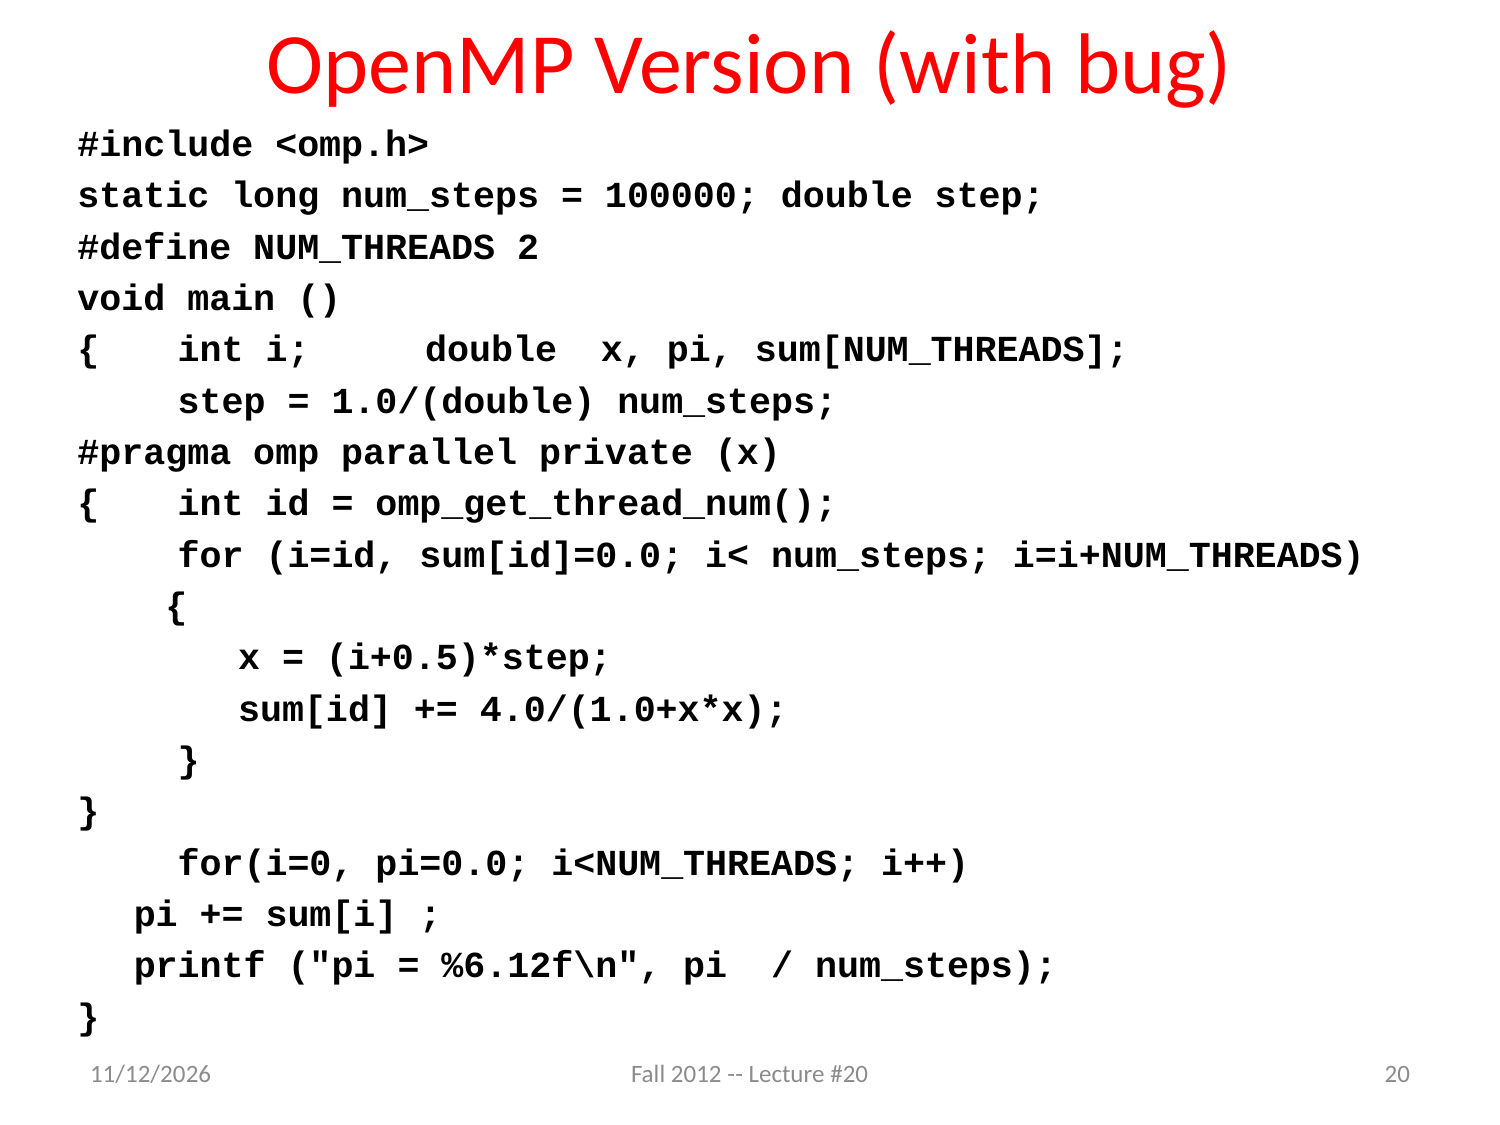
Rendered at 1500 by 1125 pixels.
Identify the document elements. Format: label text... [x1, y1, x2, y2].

footer Fall 2012 -- Lecture #20 [512, 1042, 988, 1103]
list #include <omp.h> static long num_steps = 100000; double step; #define NUM_THREADS 2 void main () { int i; double x, pi, sum[NUM_THREADS]; step = 1.0/(double) num_steps; #pragma omp parallel private (x) { int id = omp_get_thread_num(); for (i=id, sum[id]=0.0; i< num_steps; i=i+NUM_THREADS) { x = (i+0.5)*step; sum[id] += 4.0/(1.0+x*x); } } for(i=0, pi=0.0; i<NUM_THREADS; i++) pi += sum[i] ; printf ("pi = %6.12f\n", pi / num_steps); } [62, 112, 1425, 1057]
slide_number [75, 1042, 425, 1103]
title OpenMP Version (with bug) [75, 0, 1425, 112]
slide_number 20 [1074, 1042, 1425, 1103]
